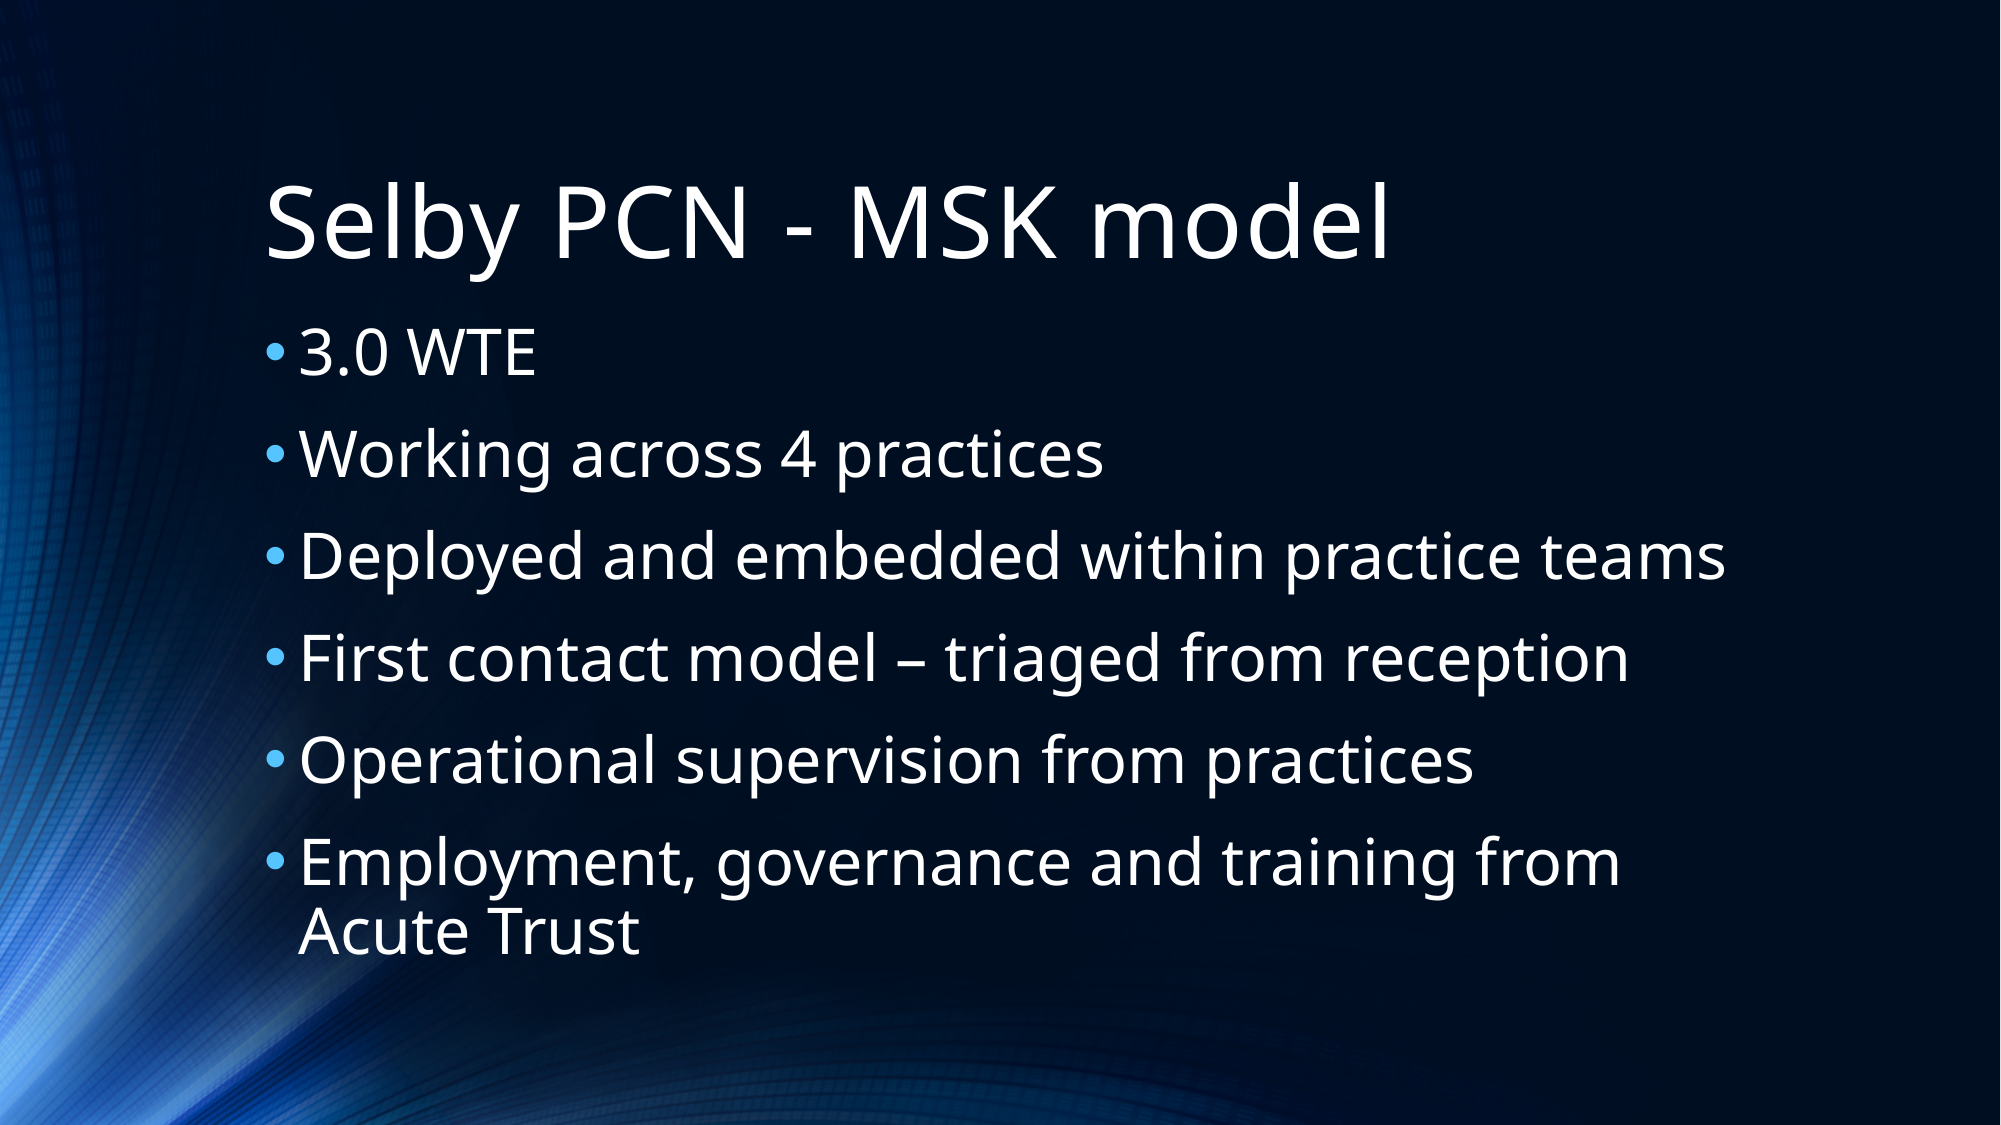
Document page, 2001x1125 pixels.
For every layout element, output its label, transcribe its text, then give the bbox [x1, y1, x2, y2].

list 3.0 WTE Working across 4 practices Deployed and embedded within practice teams First contact model – triaged from reception Operational supervision from practices Employment, governance and training from Acute Trust [249, 312, 1749, 988]
picture [0, 0, 2001, 1125]
title Selby PCN - MSK model [249, 62, 1751, 288]
